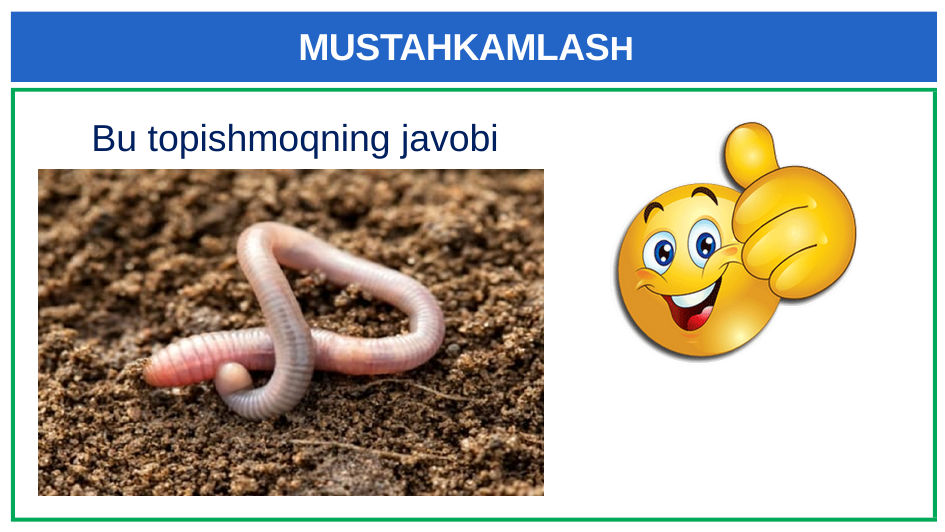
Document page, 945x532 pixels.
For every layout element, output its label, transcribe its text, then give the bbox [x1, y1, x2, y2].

picture [610, 117, 859, 367]
title MUSTAHKAMLASH [11, 0, 928, 91]
text_box Bu topishmoqning javobi [76, 106, 535, 166]
picture [38, 168, 544, 496]
